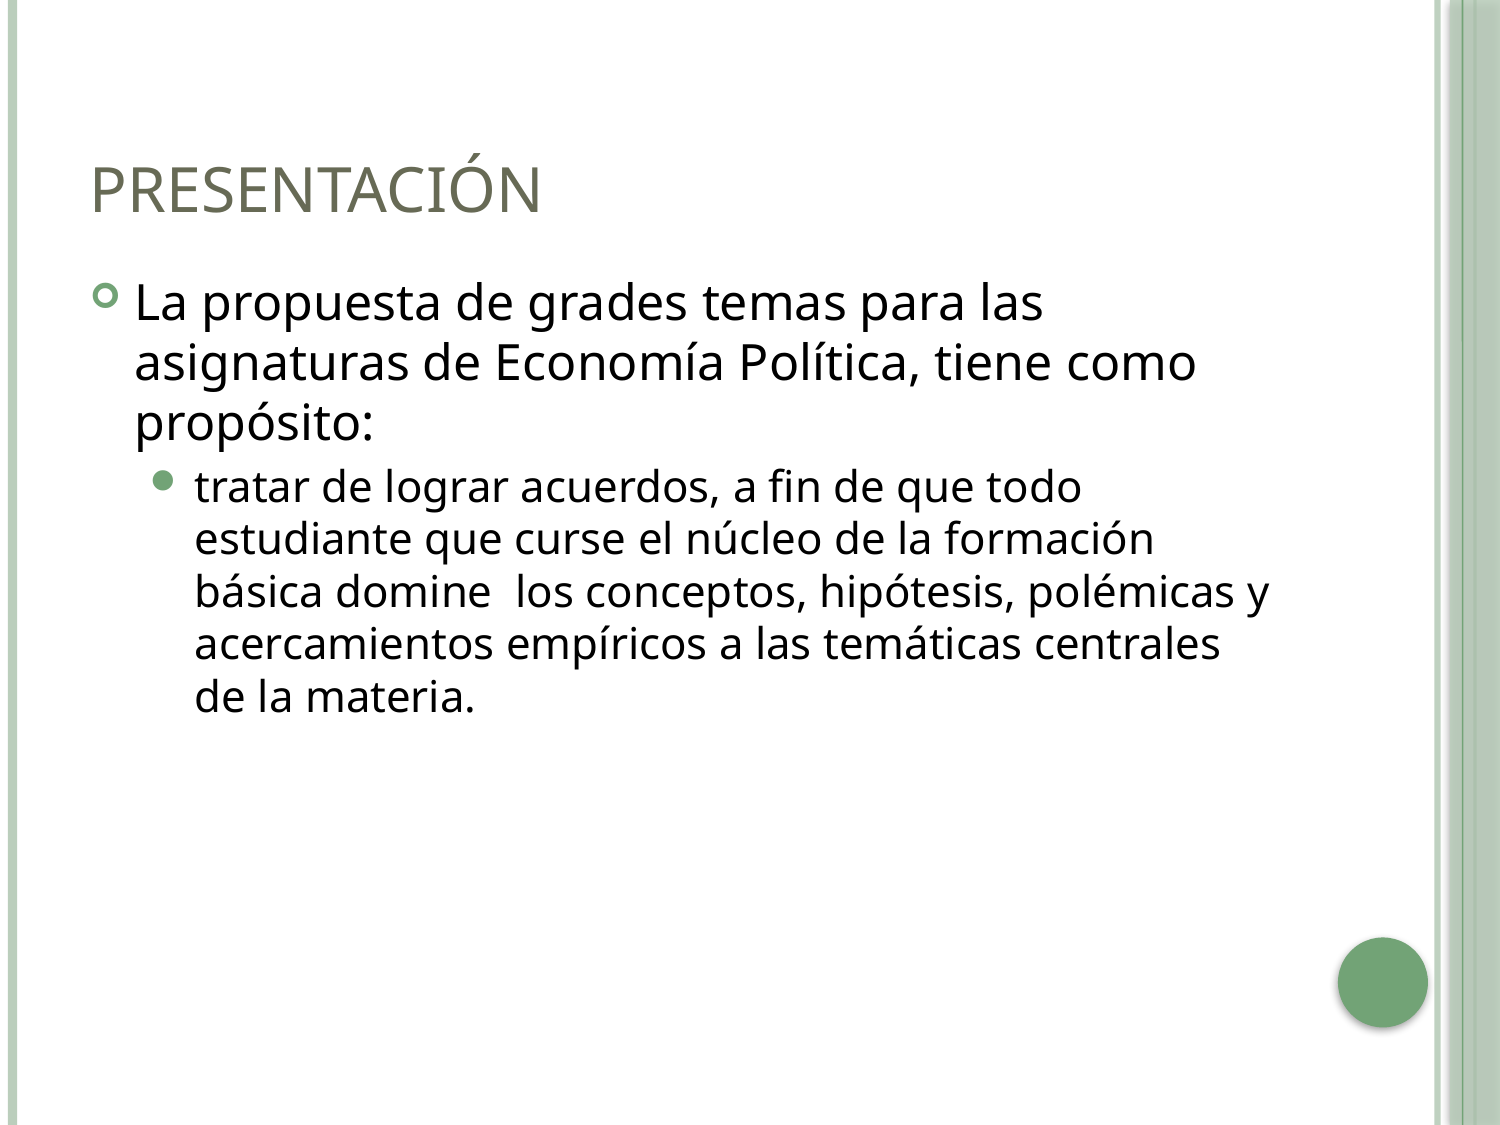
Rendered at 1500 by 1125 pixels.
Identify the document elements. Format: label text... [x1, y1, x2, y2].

title Presentación [75, 45, 1300, 233]
list La propuesta de grades temas para las asignaturas de Economía Política, tiene como propósito: tratar de lograr acuerdos, a fin de que todo estudiante que curse el núcleo de la formación básica domine los conceptos, hipótesis, polémicas y acercamientos empíricos a las temáticas centrales de la materia. [75, 262, 1300, 1062]
